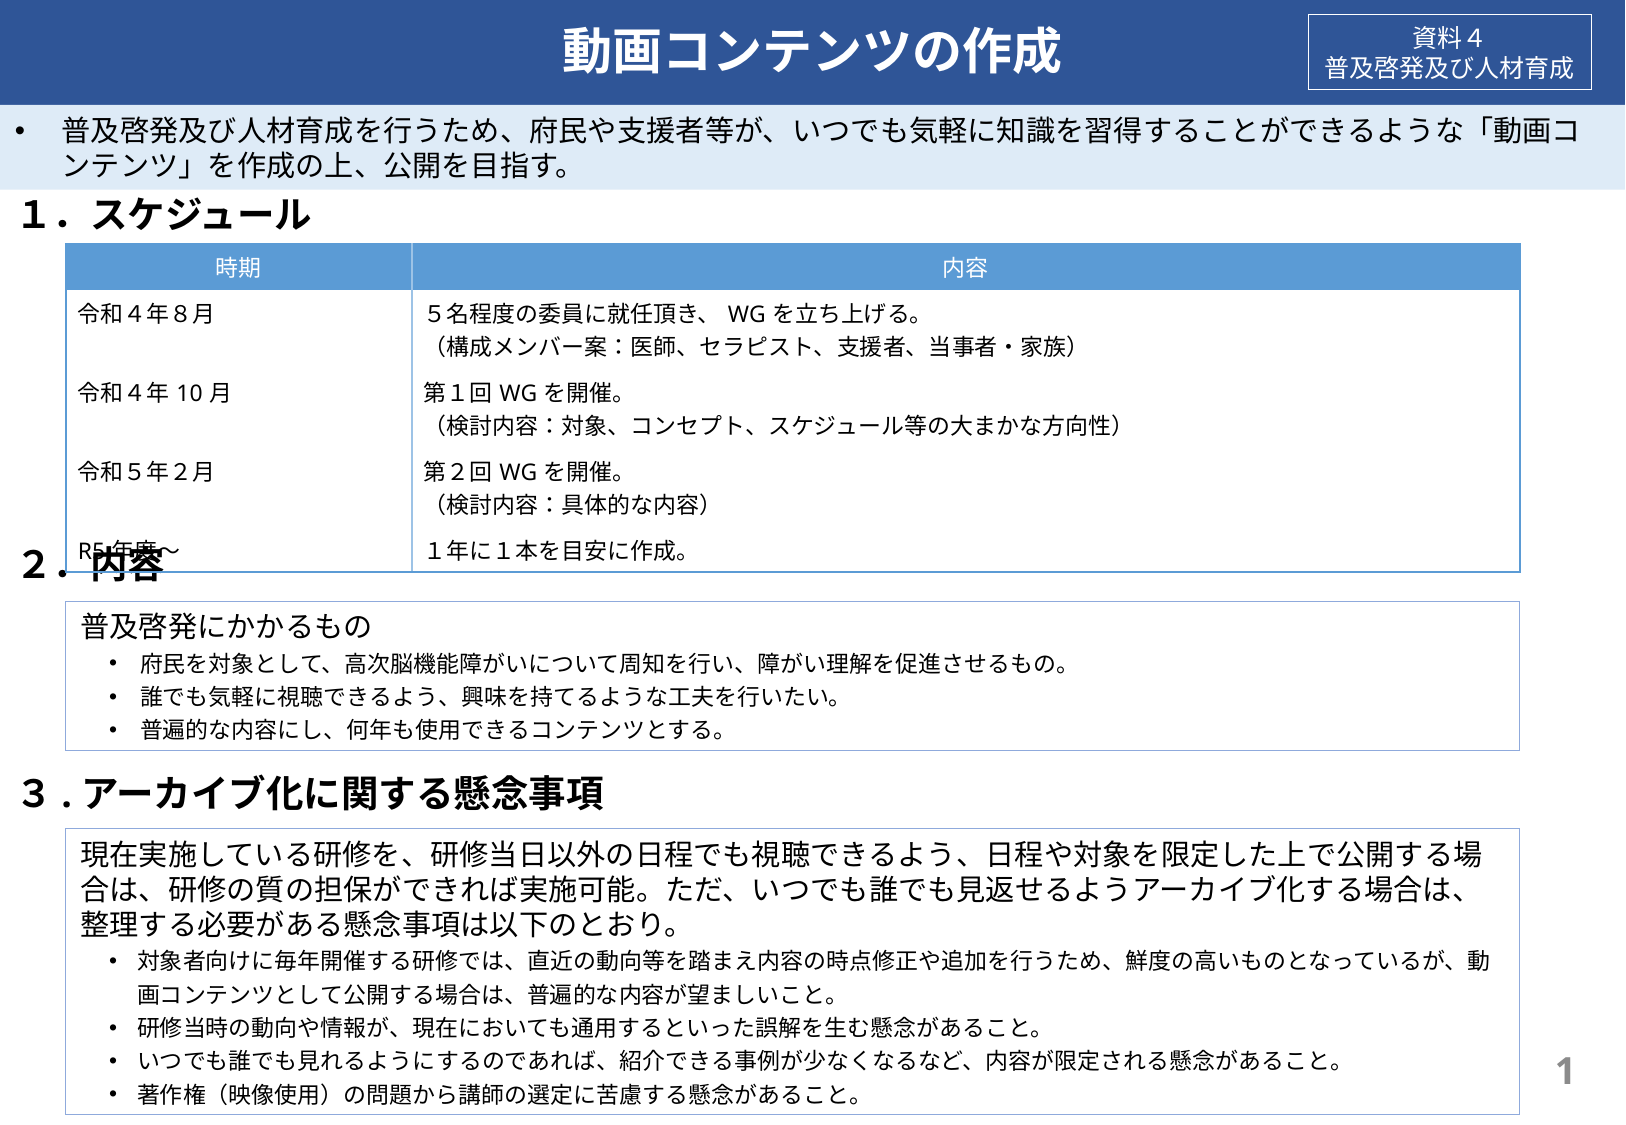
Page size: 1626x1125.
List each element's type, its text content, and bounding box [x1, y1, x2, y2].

table_cell １年に１本を目安に作成。 [413, 526, 1519, 571]
table_cell 令和４年10月 [67, 369, 411, 448]
table_cell R5年度～ [67, 526, 411, 571]
text_box 現在実施している研修を、研修当日以外の日程でも視聴できるよう、日程や対象を限定した上で公開する場合は、研修の質の担保ができれば実施可能。ただ、いつでも誰でも見返せるようアーカイブ化する場合は、整理する必要がある懸念事項は以下のとおり。 対象者向けに毎年開催する研修では、直近の動向等を踏まえ内容の時点修正や追加を行うため、鮮度の高いものとなっているが、動画コンテンツとして公開する場合は、普遍的な内容が望ましいこと。 研修当時の動向や情報が、現在においても通用するといった誤解を生む懸念があること。 いつでも誰でも見れるようにするのであれば、紹介できる事例が少なくなるなど、内容が限定される懸念があること。 著作権（映像使用）の問題から講師の選定に苦慮する懸念があること。 [65, 828, 1520, 1115]
table_cell 第１回WGを開催。 （検討内容：対象、コンセプト、スケジュール等の大まかな方向性） [413, 369, 1519, 448]
table_header 内容 [413, 245, 1519, 290]
table_cell 令和４年８月 [67, 290, 411, 369]
slide_number 10 [1520, 1042, 1592, 1103]
text_box 普及啓発にかかるもの 府民を対象として、高次脳機能障がいについて周知を行い、障がい理解を促進させるもの。 誰でも気軽に視聴できるよう、興味を持てるような工夫を行いたい。 普遍的な内容にし、何年も使用できるコンテンツとする。 [65, 601, 1520, 751]
table_cell 第２回WGを開催。 （検討内容：具体的な内容） [413, 448, 1519, 526]
table_cell ５名程度の委員に就任頂き、WGを立ち上げる。 （構成メンバー案：医師、セラピスト、支援者、当事者・家族） [413, 290, 1519, 369]
list １．スケジュール ２．内容 ３.アーカイブ化に関する懸念事項 [0, 190, 1625, 1125]
title 動画コンテンツの作成 [0, 0, 1625, 104]
text_box 資料４ 普及啓発及び人材育成 [1308, 14, 1592, 90]
table_cell 令和５年２月 [67, 448, 411, 526]
table_header 時期 [67, 245, 411, 290]
text_box 普及啓発及び人材育成を行うため、府民や支援者等が、いつでも気軽に知識を習得することができるような「動画コンテンツ」を作成の上、公開を目指す。 [0, 104, 1625, 190]
